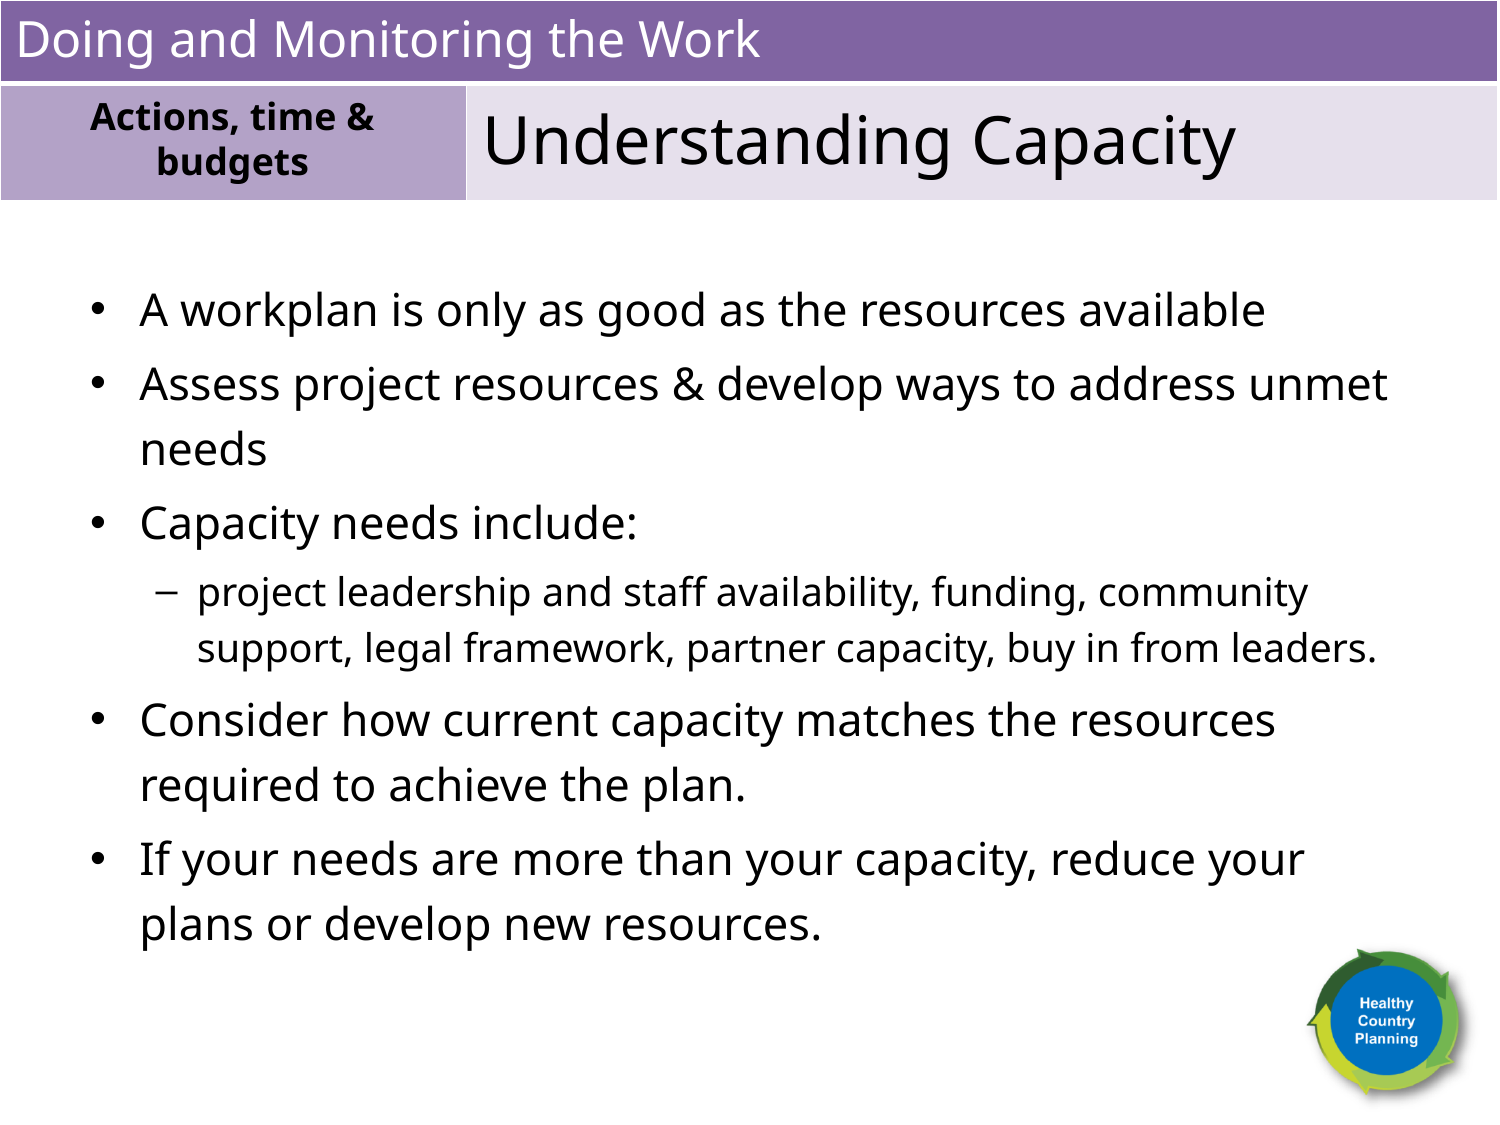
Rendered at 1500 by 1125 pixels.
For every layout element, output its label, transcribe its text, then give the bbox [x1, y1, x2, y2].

list Doing and Monitoring the Work [0, 0, 1498, 76]
list Understanding Capacity [467, 90, 1500, 165]
picture [1287, 937, 1498, 1125]
list A workplan is only as good as the resources available Assess project resources & develop ways to address unmet needs Capacity needs include: project leadership and staff availability, funding, community support, legal framework, partner capacity, buy in from leaders. Consider how current capacity matches the resources required to achieve the plan. If your needs are more than your capacity, reduce your plans or develop new resources. [75, 262, 1425, 1005]
list Actions, time & budgets [1, 84, 464, 191]
